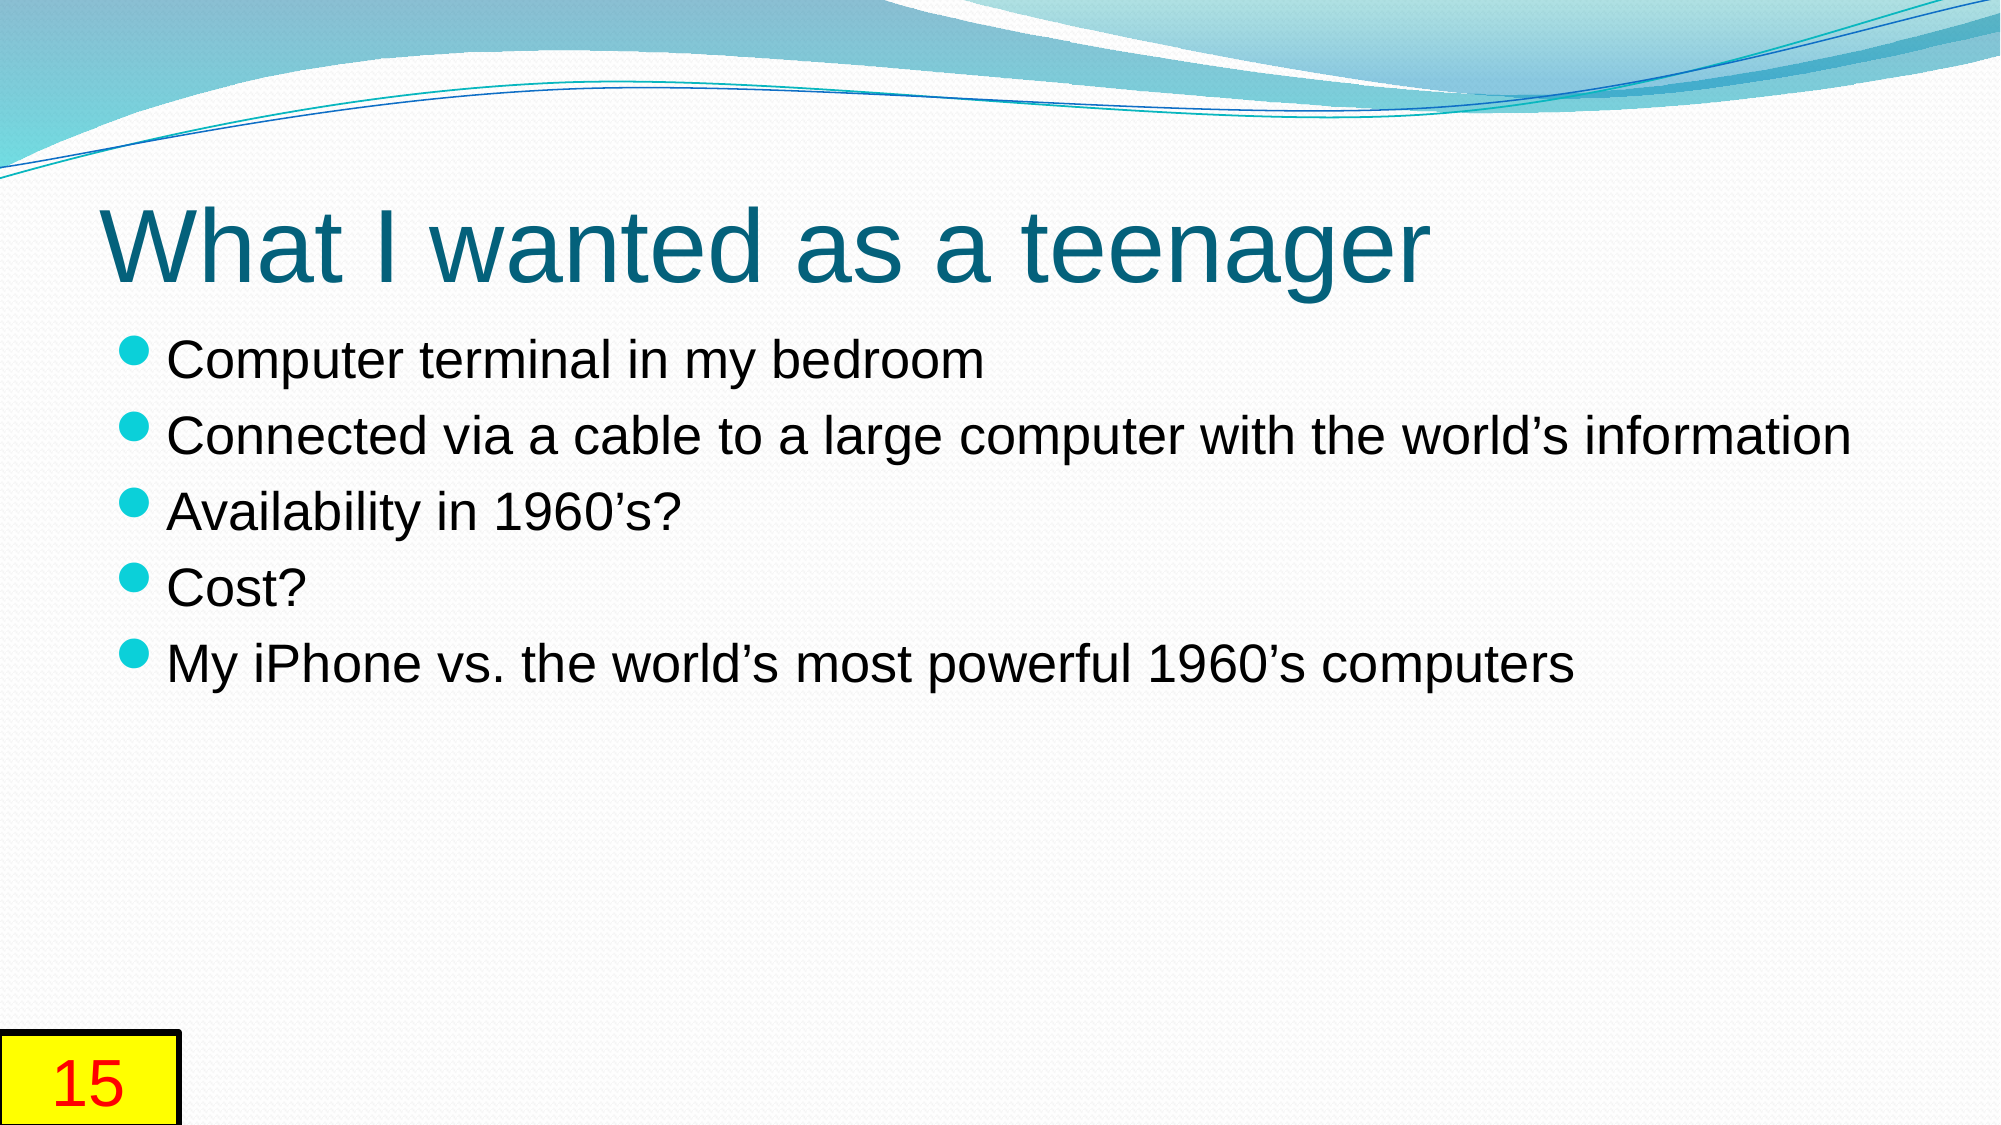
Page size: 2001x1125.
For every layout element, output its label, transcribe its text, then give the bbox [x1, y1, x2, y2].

text_box 15 [0, 1032, 179, 1125]
title What I wanted as a teenager [99, 115, 1900, 303]
list Computer terminal in my bedroom Connected via a cable to a large computer with the world’s information Availability in 1960’s? Cost? My iPhone vs. the world’s most powerful 1960’s computers [99, 317, 1900, 1038]
